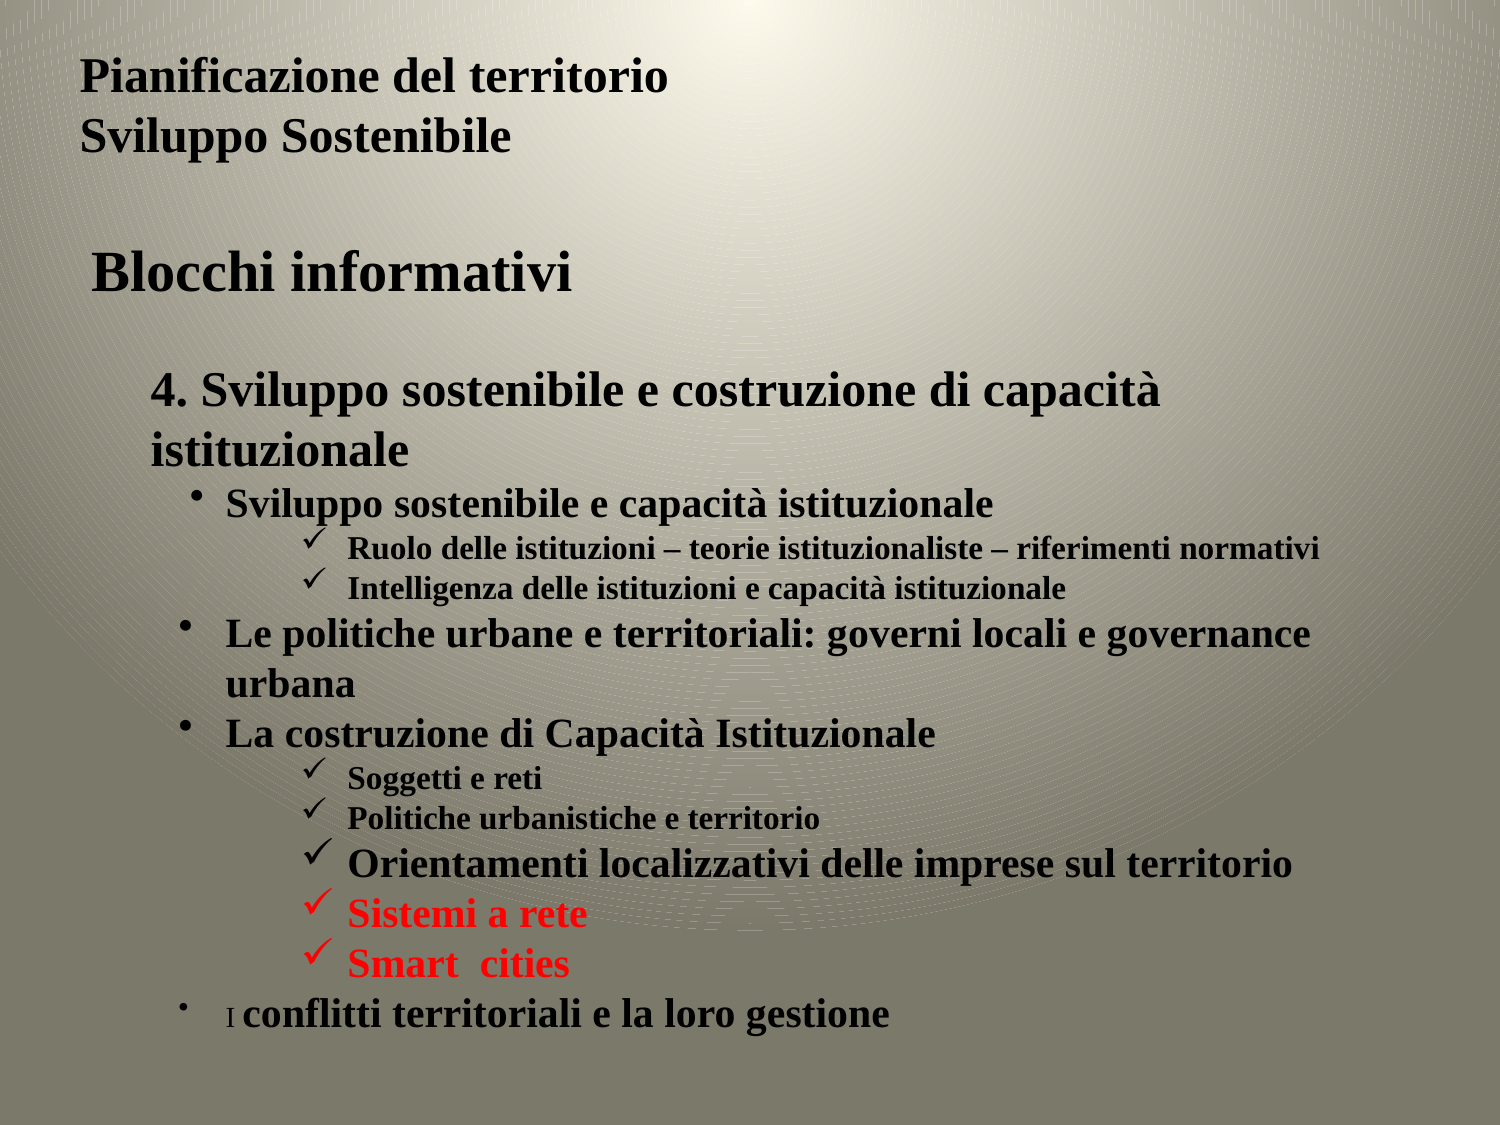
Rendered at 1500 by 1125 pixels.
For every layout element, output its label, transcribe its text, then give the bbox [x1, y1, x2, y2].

text_box Blocchi informativi [76, 174, 1352, 362]
text_box 4. Sviluppo sostenibile e costruzione di capacità istituzionale Sviluppo sostenibile e capacità istituzionale Ruolo delle istituzioni – teorie istituzionaliste – riferimenti normativi Intelligenza delle istituzioni e capacità istituzionale Le politiche urbane e territoriali: governi locali e governance urbana La costruzione di Capacità Istituzionale Soggetti e reti Politiche urbanistiche e territorio Orientamenti localizzativi delle imprese sul territorio Sistemi a rete Smart cities I conflitti territoriali e la loro gestione [135, 348, 1392, 1099]
text_box Pianificazione del territorio Sviluppo Sostenibile [64, 34, 904, 170]
